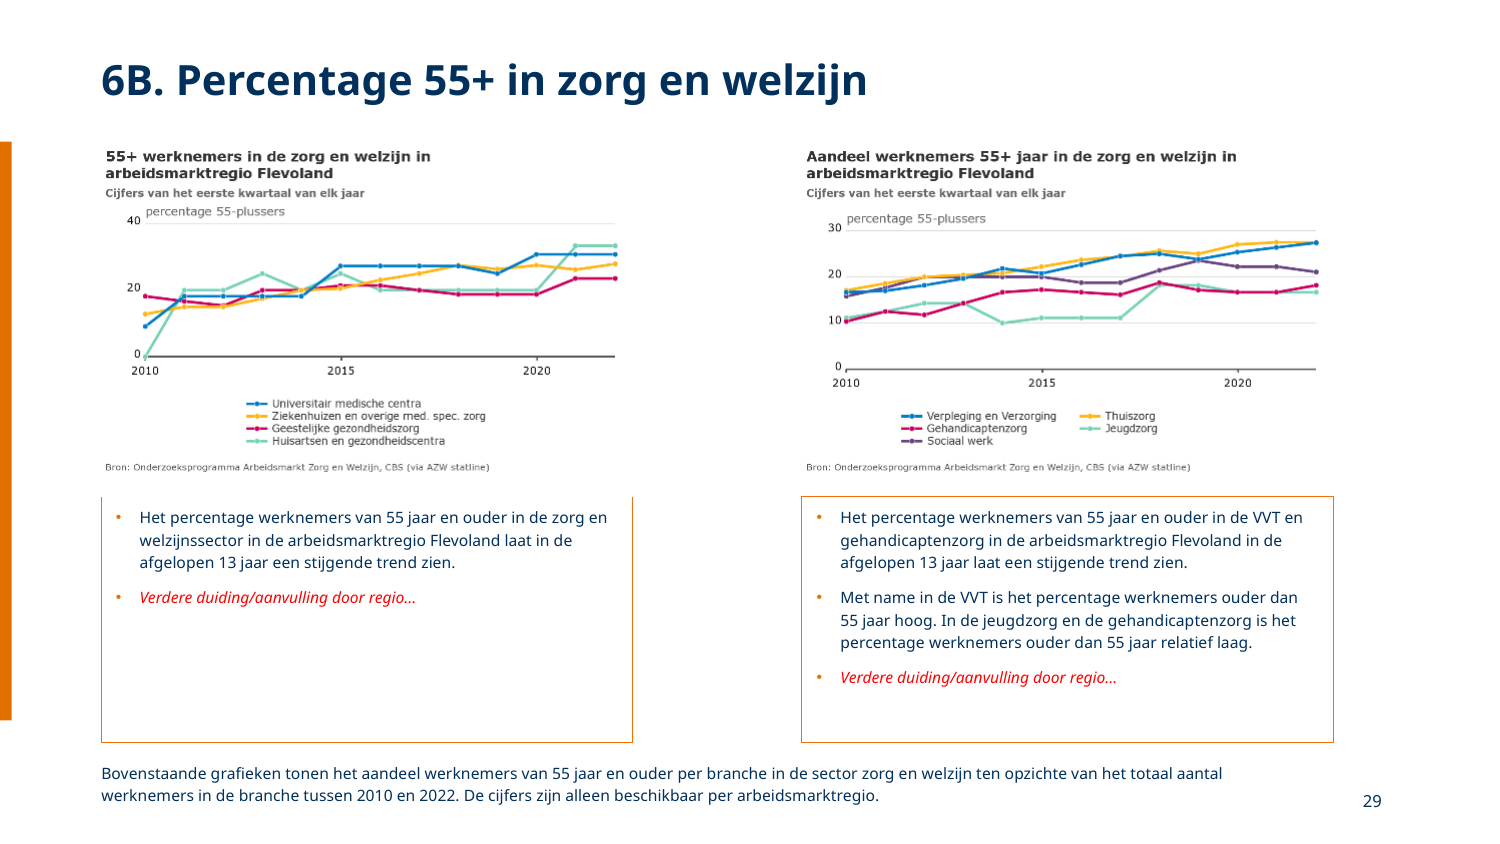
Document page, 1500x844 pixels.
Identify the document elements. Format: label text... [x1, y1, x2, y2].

text_box Bovenstaande grafieken tonen het aandeel werknemers van 55 jaar en ouder per branche in de sector zorg en welzijn ten opzichte van het totaal aantal werknemers in de branche tussen 2010 en 2022. De cijfers zijn alleen beschikbaar per arbeidsmarktregio. [86, 752, 1313, 793]
text_box Het percentage werknemers van 55 jaar en ouder in de zorg en welzijnssector in de arbeidsmarktregio Flevoland laat in de afgelopen 13 jaar een stijgende trend zien. Verdere duiding/aanvulling door regio… [101, 497, 633, 743]
text_box Het percentage werknemers van 55 jaar en ouder in de VVT en gehandicaptenzorg in de arbeidsmarktregio Flevoland in de afgelopen 13 jaar laat een stijgende trend zien. Met name in de VVT is het percentage werknemers ouder dan 55 jaar hoog. In de jeugdzorg en de gehandicaptenzorg is het percentage werknemers ouder dan 55 jaar relatief laag. Verdere duiding/aanvulling door regio… [801, 497, 1334, 743]
slide_number 29 [1322, 791, 1382, 821]
text_box 6B. Percentage 55+ in zorg en welzijn [101, 53, 1365, 105]
picture [101, 142, 633, 497]
picture [801, 142, 1334, 497]
